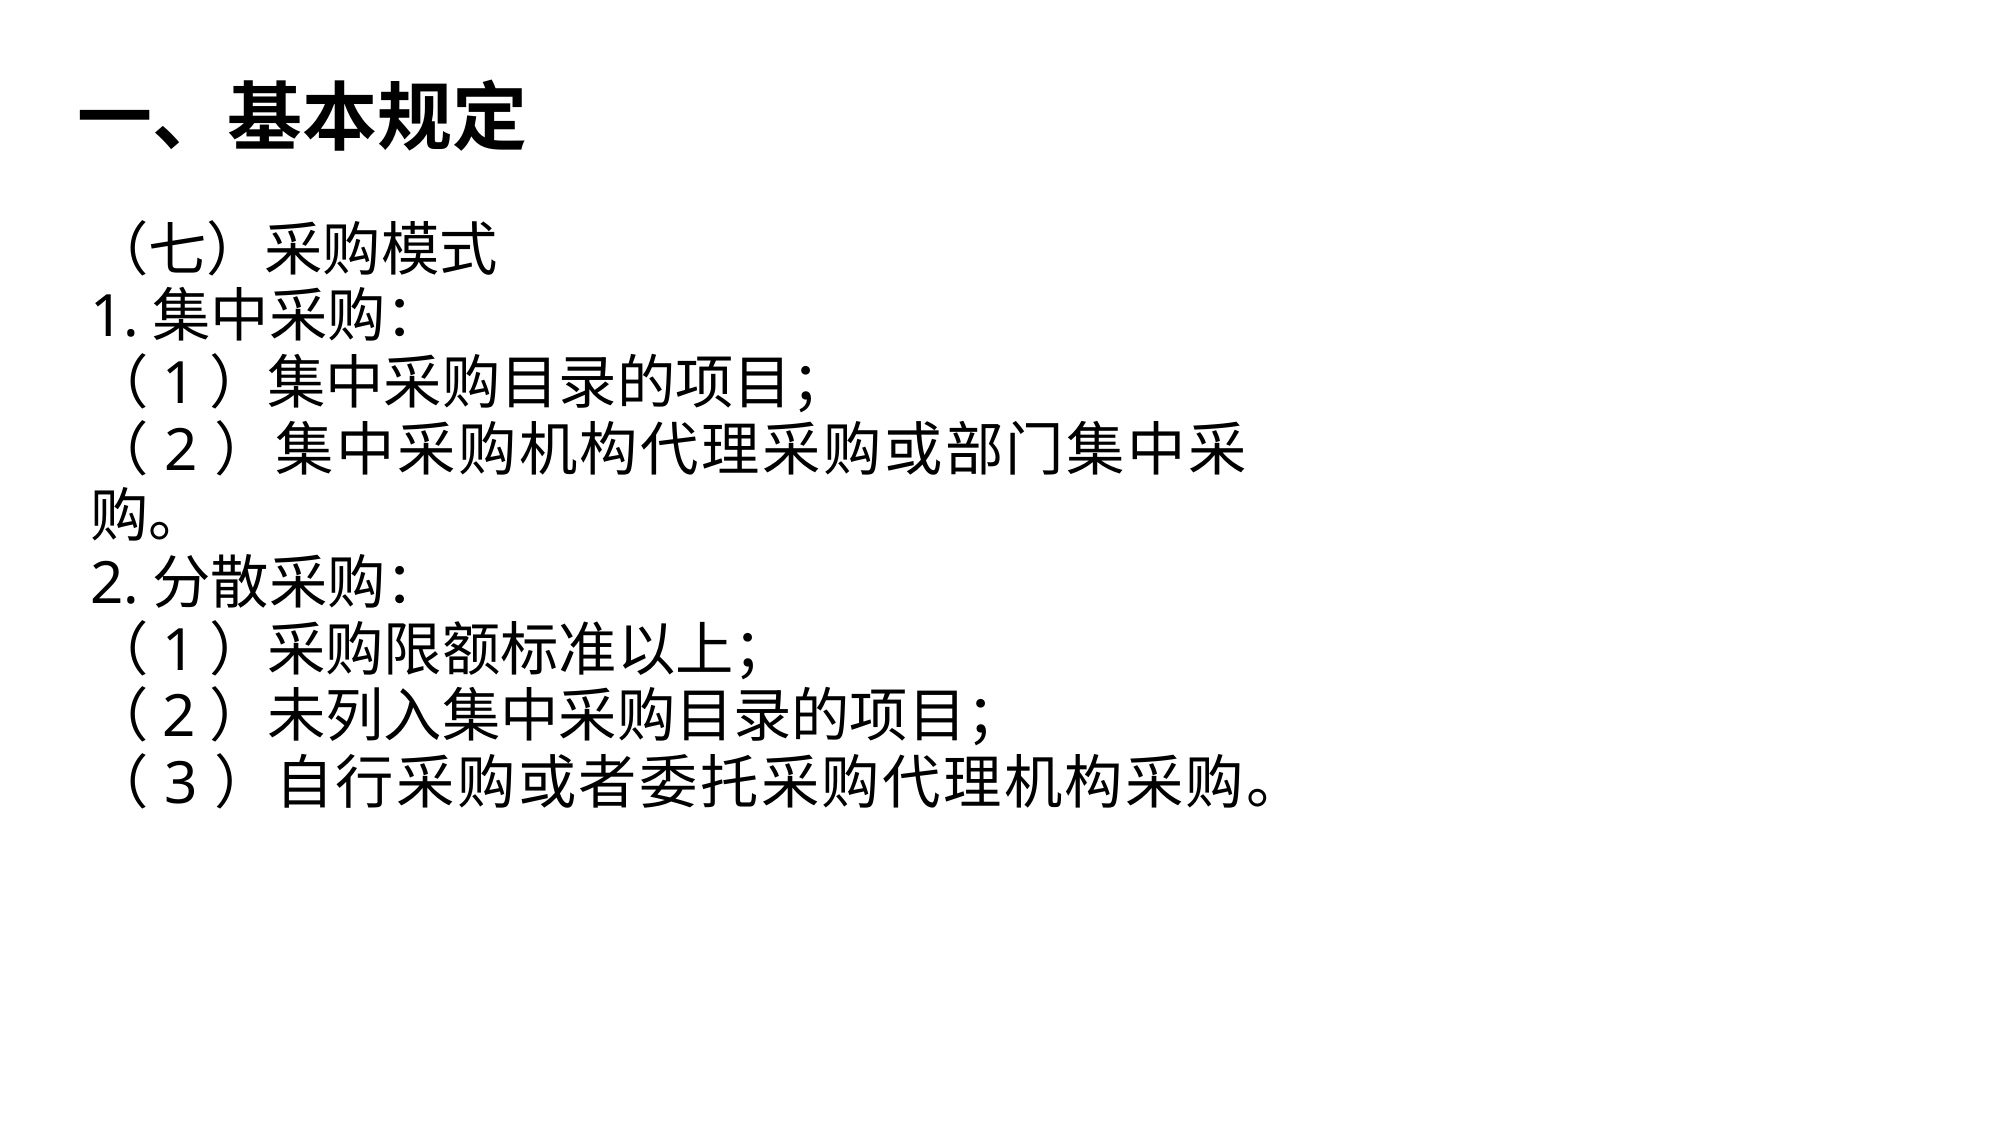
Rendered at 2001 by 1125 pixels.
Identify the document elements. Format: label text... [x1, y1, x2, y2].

list （七）采购模式 1.集中采购： （1）集中采购目录的项目； （2）集中采购机构代理采购或部门集中采购。 2.分散采购： （1）采购限额标准以上； （2）未列入集中采购目录的项目； （3）自行采购或者委托采购代理机构采购。 [75, 228, 1263, 950]
text_box 一、基本规定 [62, 62, 1324, 228]
